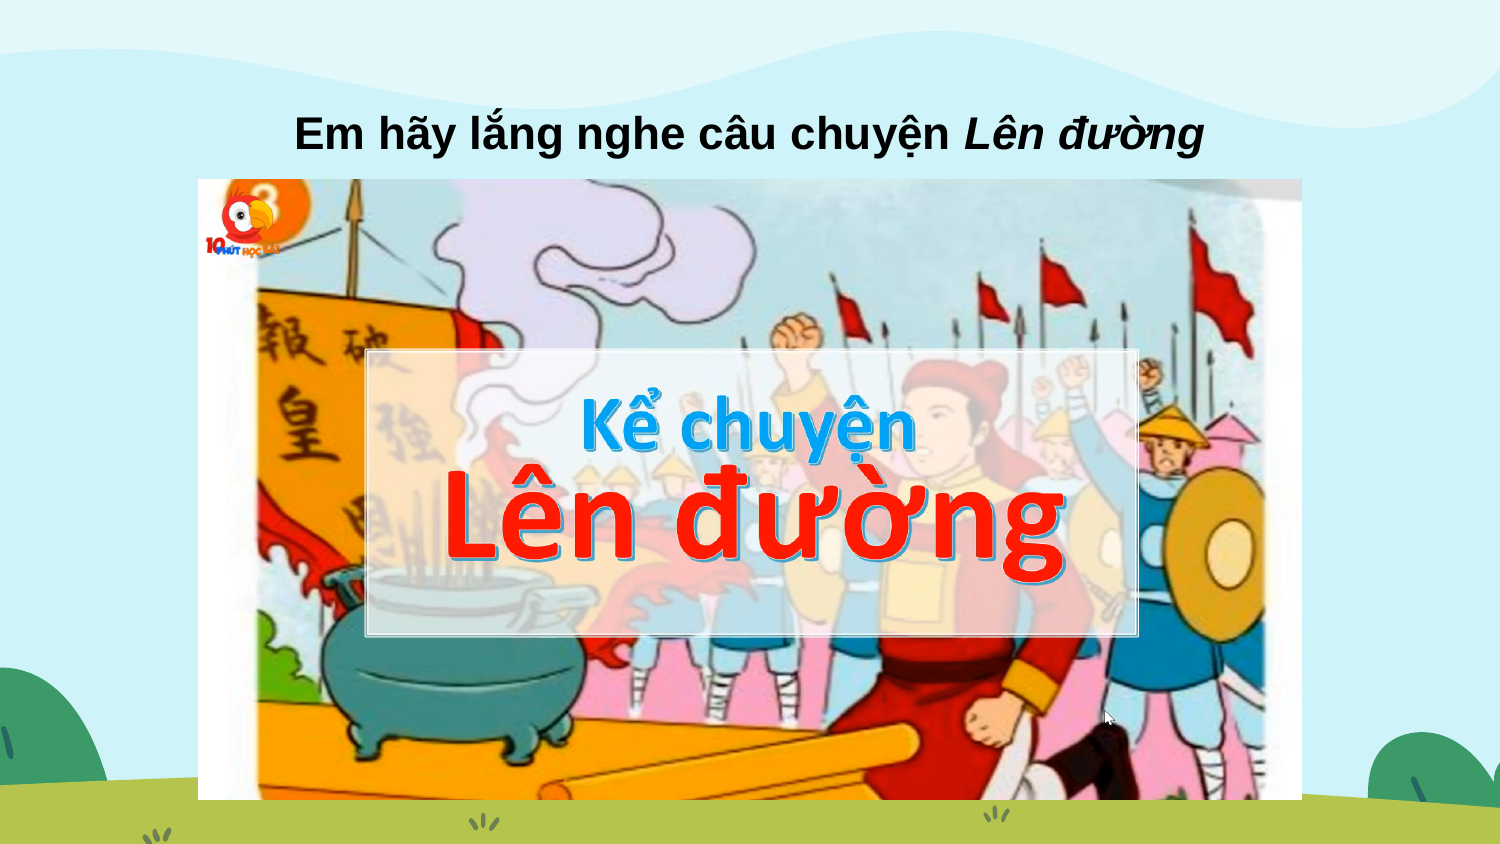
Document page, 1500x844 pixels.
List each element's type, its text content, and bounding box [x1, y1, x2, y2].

text_box Em hãy lắng nghe câu chuyện Lên đường [264, 68, 1236, 166]
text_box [197, 178, 1303, 801]
